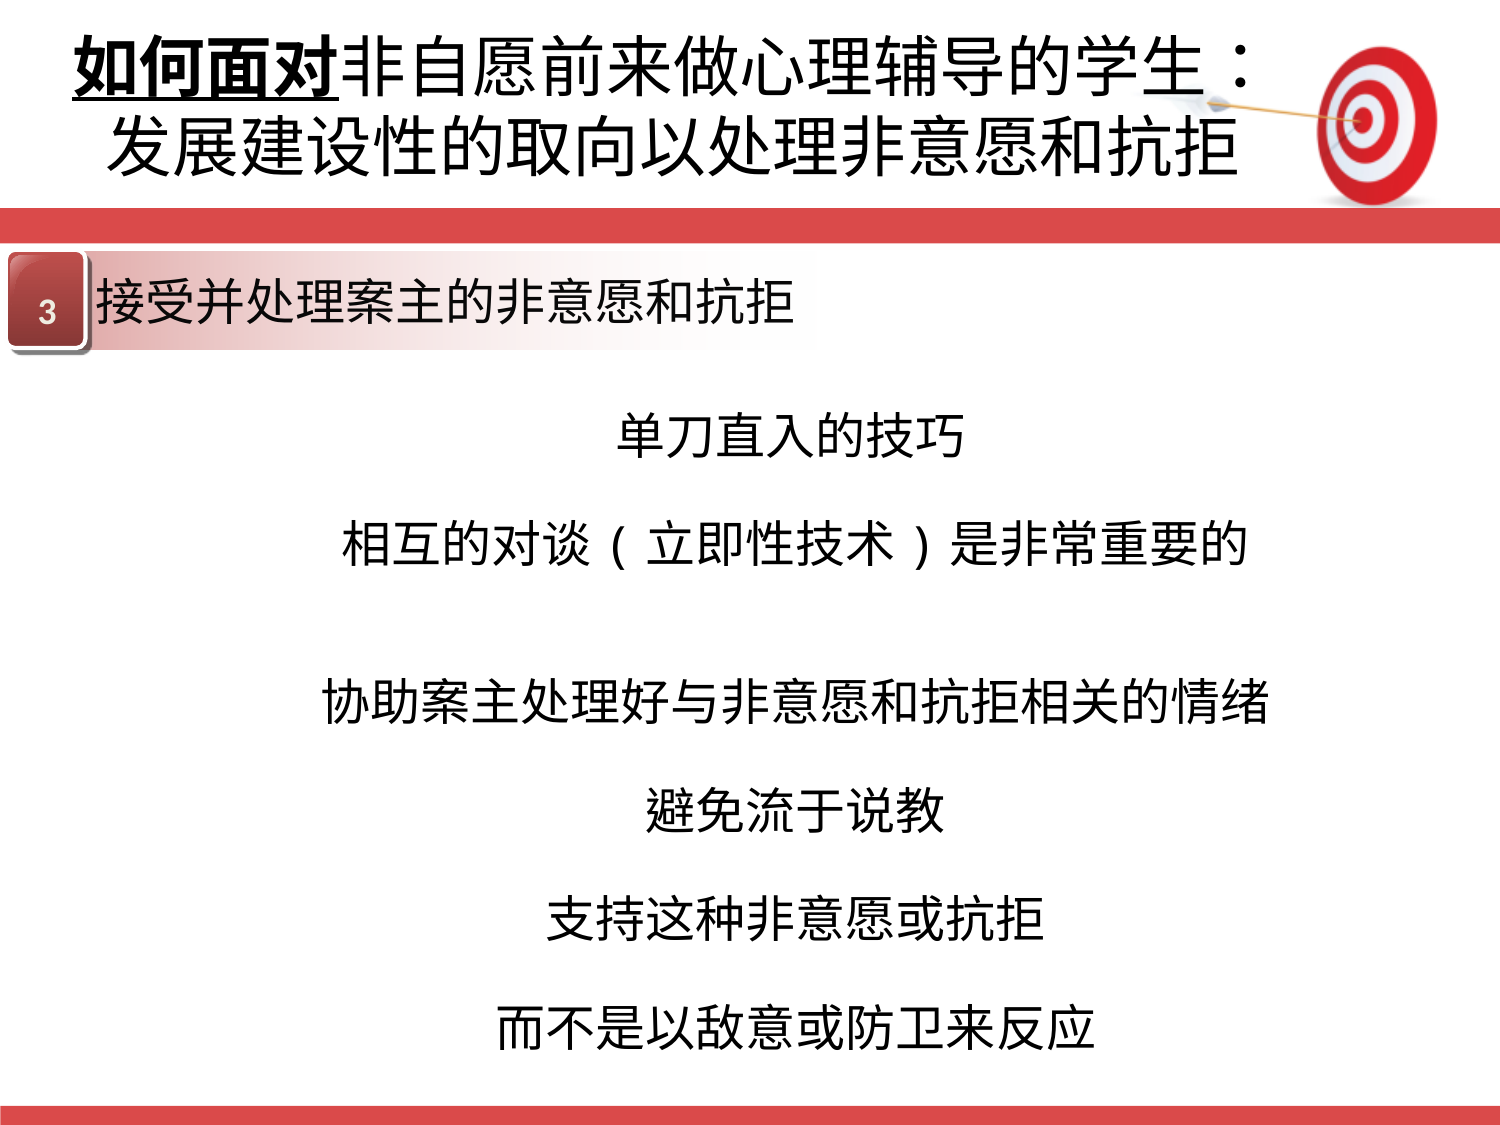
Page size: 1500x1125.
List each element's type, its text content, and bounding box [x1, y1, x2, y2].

picture [1126, 30, 1500, 208]
title 如何面对非自愿前来做心理辅导的学生： 发展建设性的取向以处理非意愿和抗拒 [5, 3, 1341, 207]
text_box 单刀直入的技巧 相互的对谈(立即性技术)是非常重要的 协助案主处理好与非意愿和抗拒相关的情绪 避免流于说教 支持这种非意愿或抗拒 而不是以敌意或防卫来反应 [301, 373, 1291, 1064]
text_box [5, 249, 86, 349]
text_box [88, 251, 820, 350]
text_box 接受并处理案主的非意愿和抗拒 [91, 263, 811, 339]
